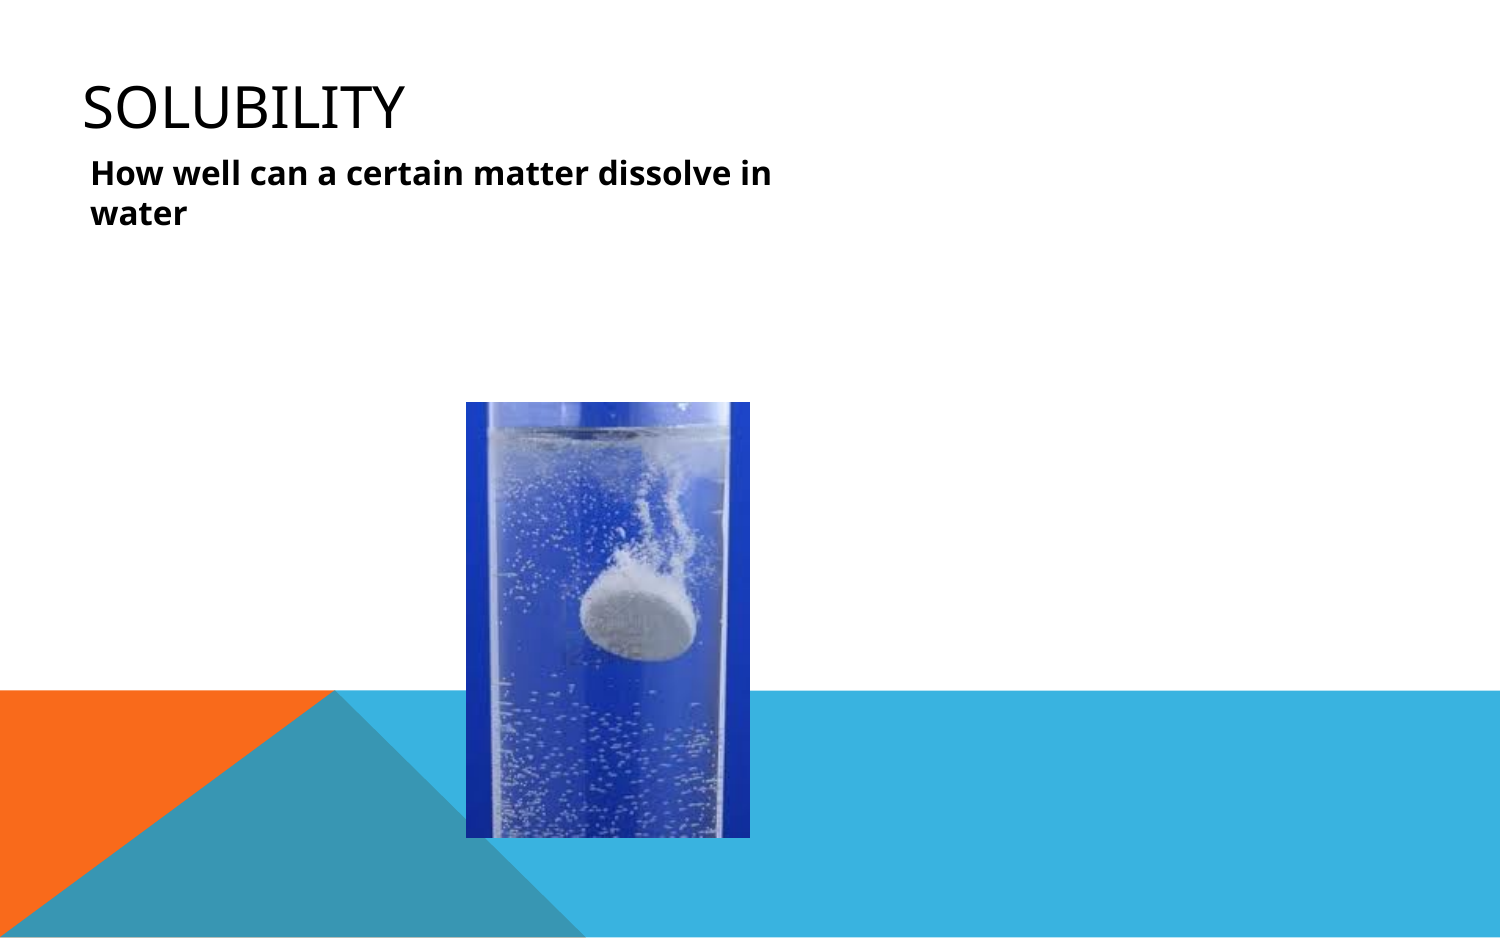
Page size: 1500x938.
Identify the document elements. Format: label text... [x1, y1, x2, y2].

picture [466, 402, 750, 838]
title Solubility [67, 40, 1418, 155]
list How well can a certain matter dissolve in water [75, 136, 1425, 889]
